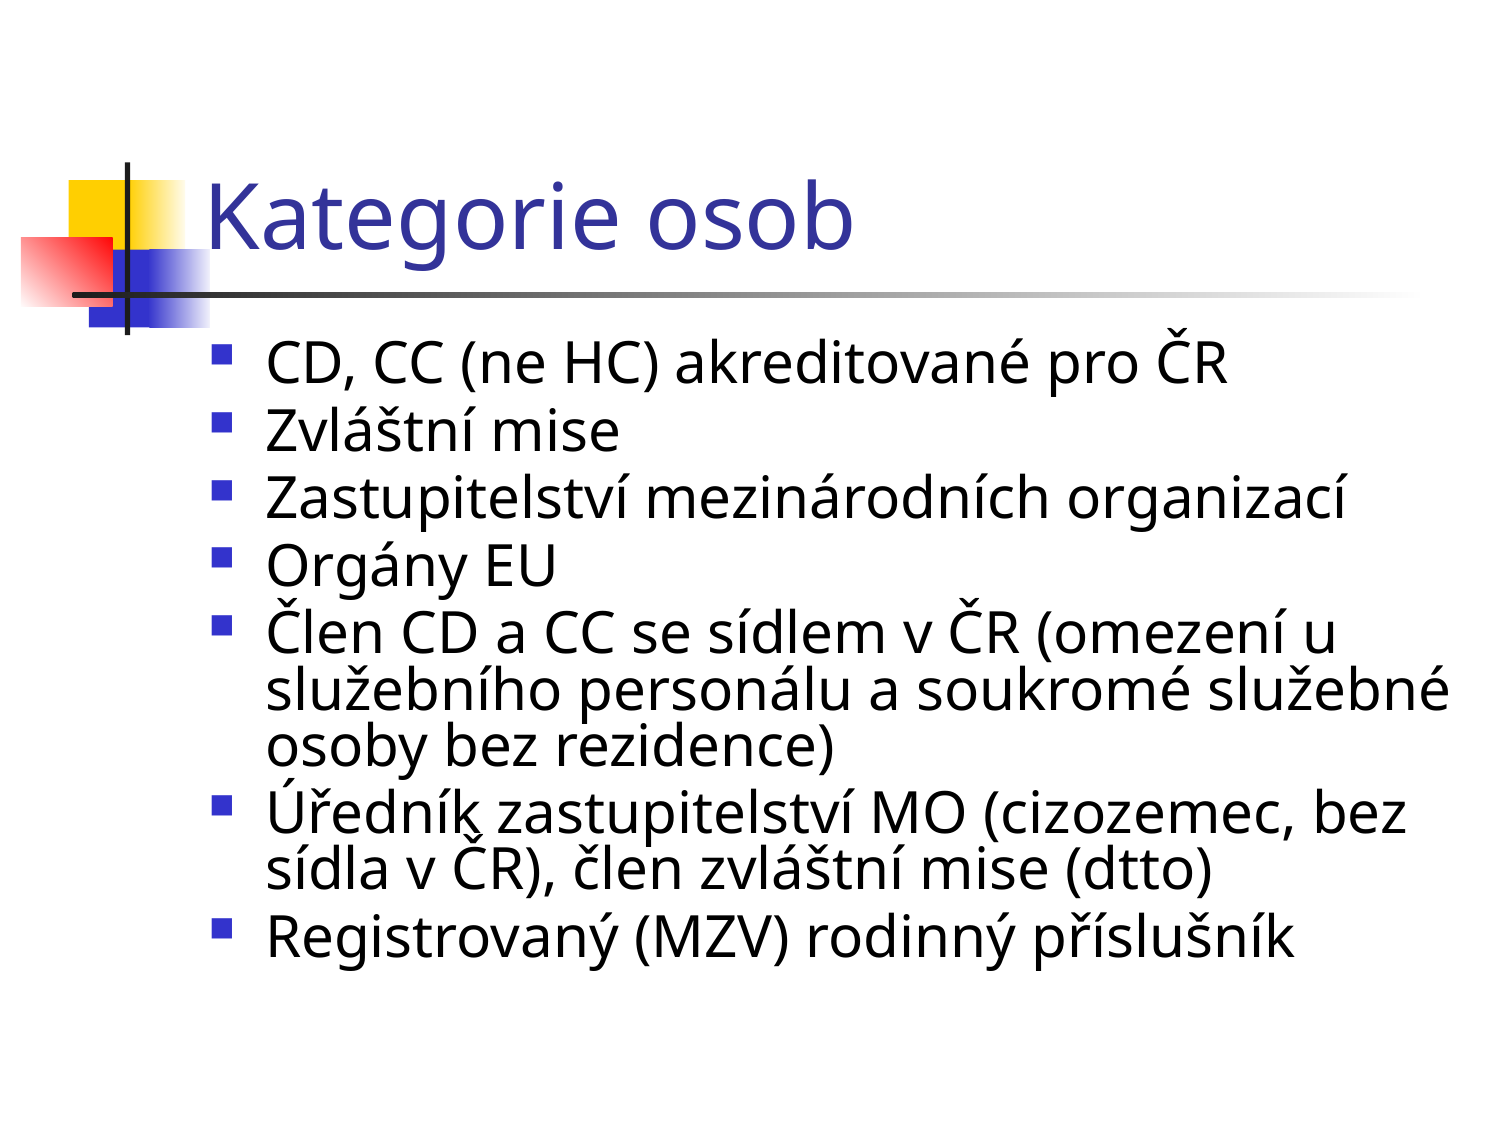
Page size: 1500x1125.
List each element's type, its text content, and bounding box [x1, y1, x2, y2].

list CD, CC (ne HC) akreditované pro ČR Zvláštní mise Zastupitelství mezinárodních organizací Orgány EU Člen CD a CC se sídlem v ČR (omezení u služebního personálu a soukromé služebné osoby bez rezidence) Úředník zastupitelství MO (cizozemec, bez sídla v ČR), člen zvláštní mise (dtto) Registrovaný (MZV) rodinný příslušník [193, 331, 1469, 1006]
title Kategorie osob [188, 35, 1468, 275]
